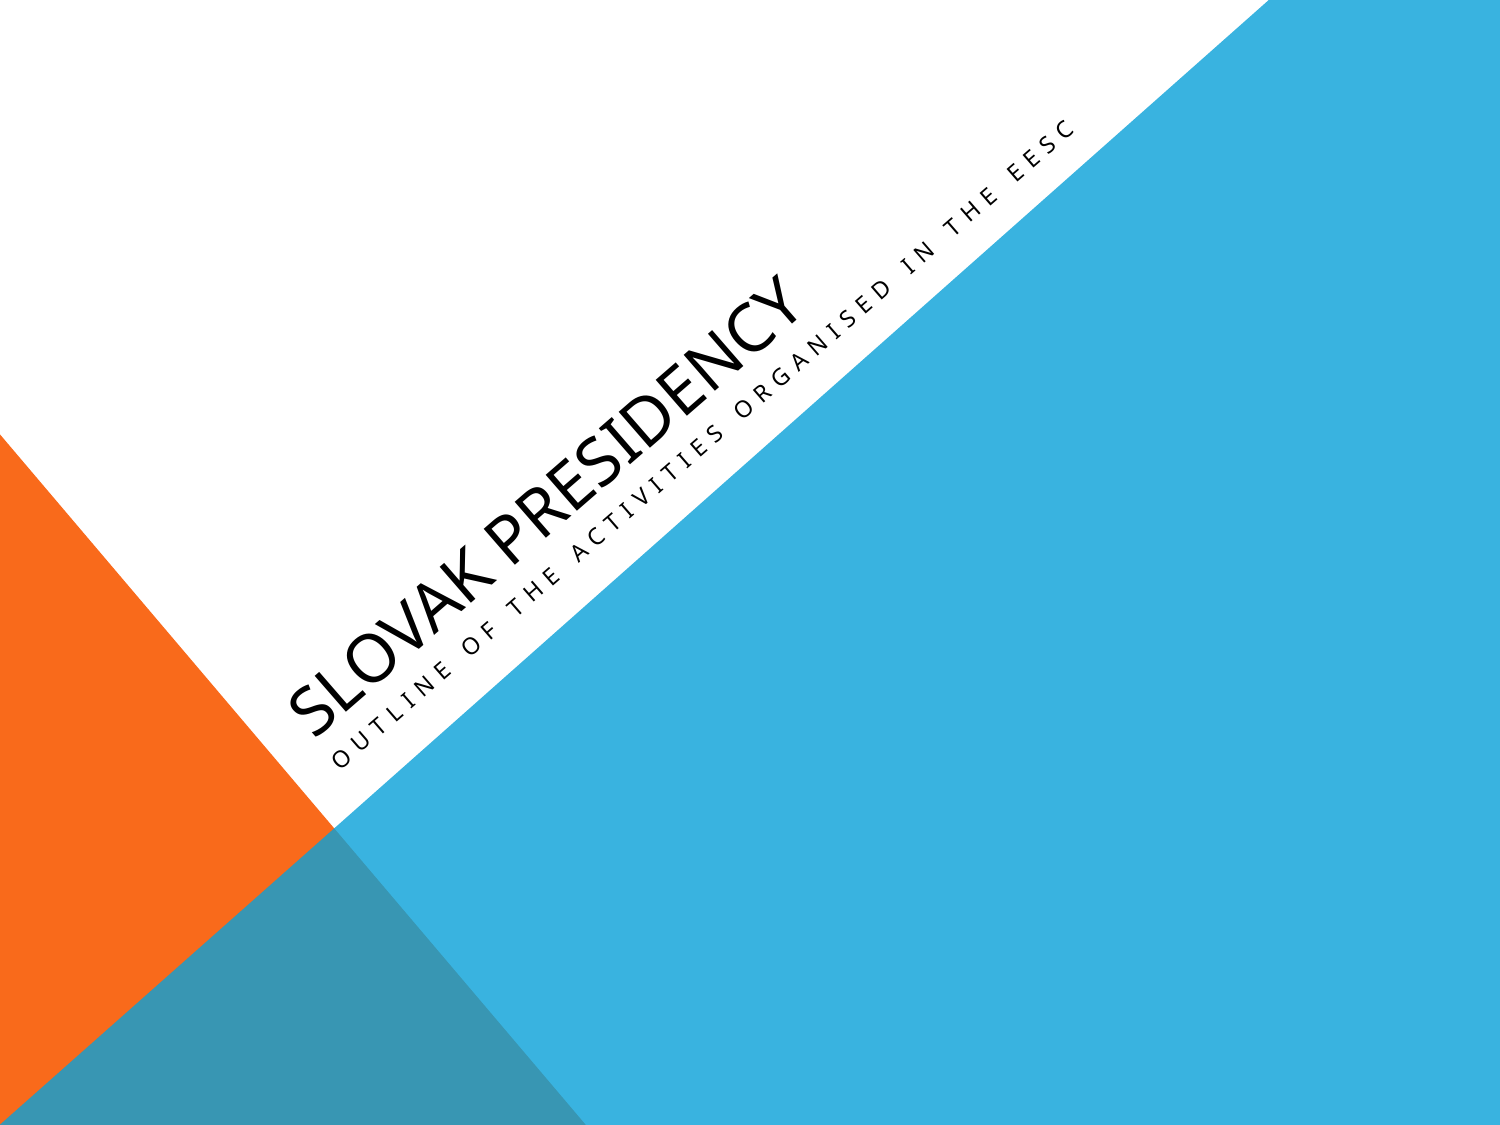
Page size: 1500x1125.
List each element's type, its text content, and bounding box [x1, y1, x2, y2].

subtitle Outline of The activities organised in the eesc [312, 61, 1154, 804]
title Slovak presidency [182, 4, 1012, 761]
